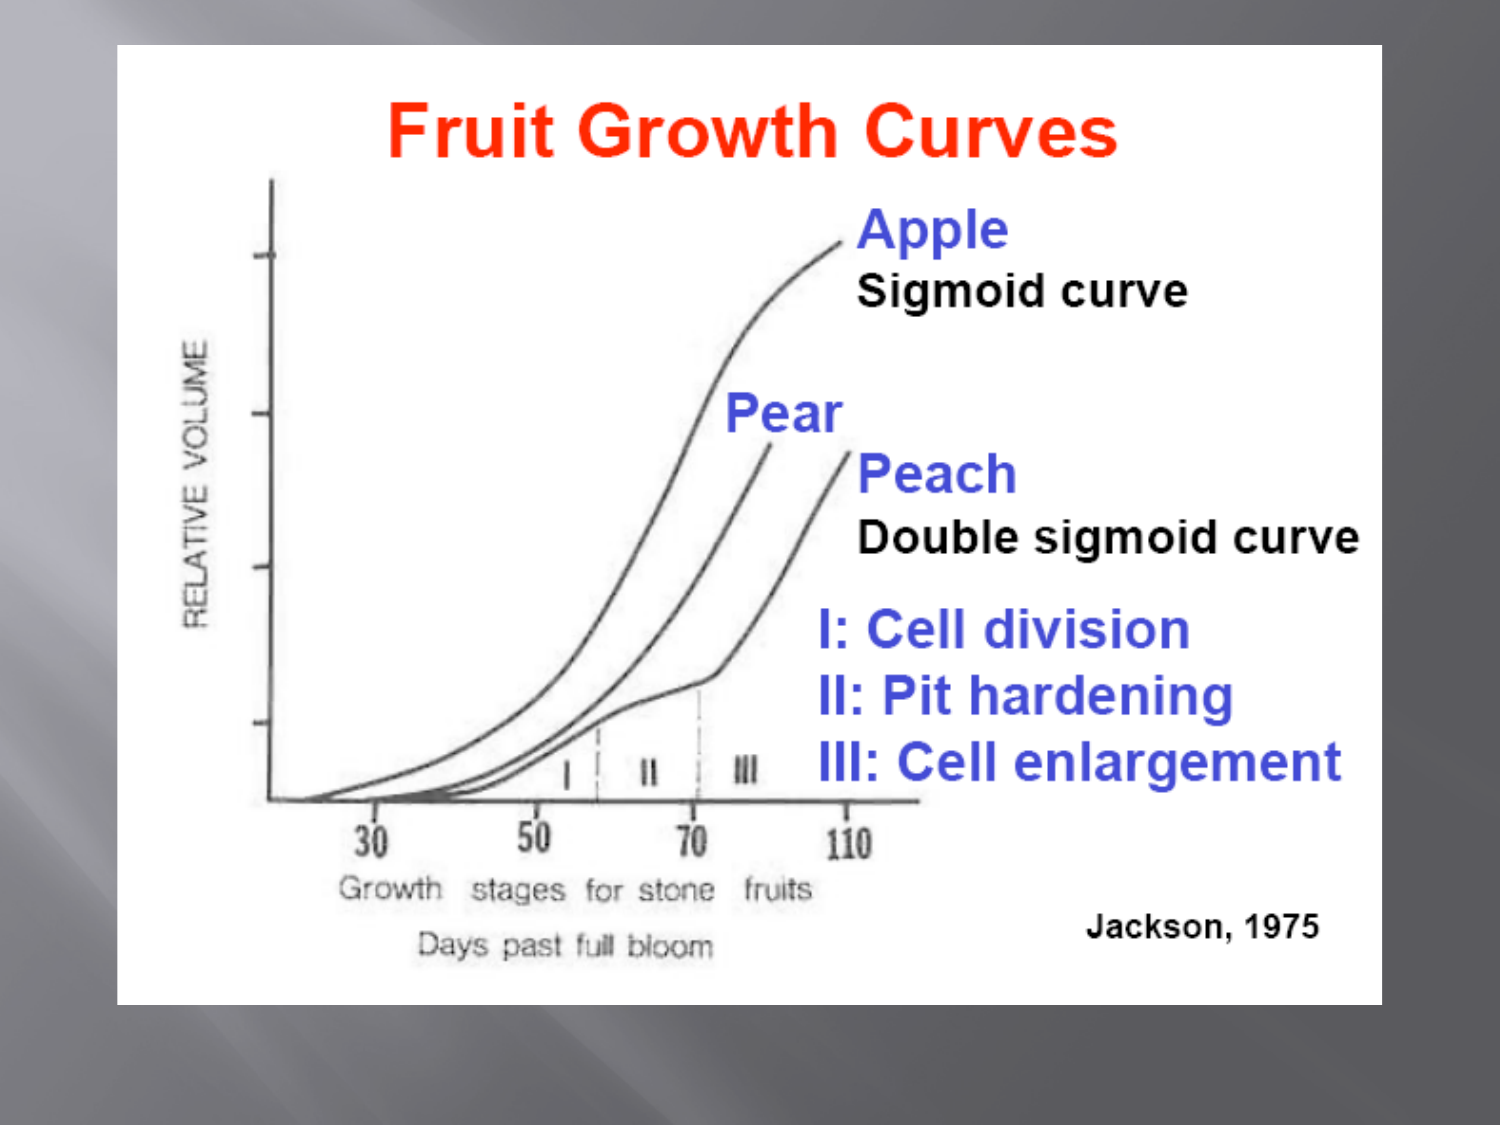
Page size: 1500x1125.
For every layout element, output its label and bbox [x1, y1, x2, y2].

list [117, 44, 1383, 1006]
